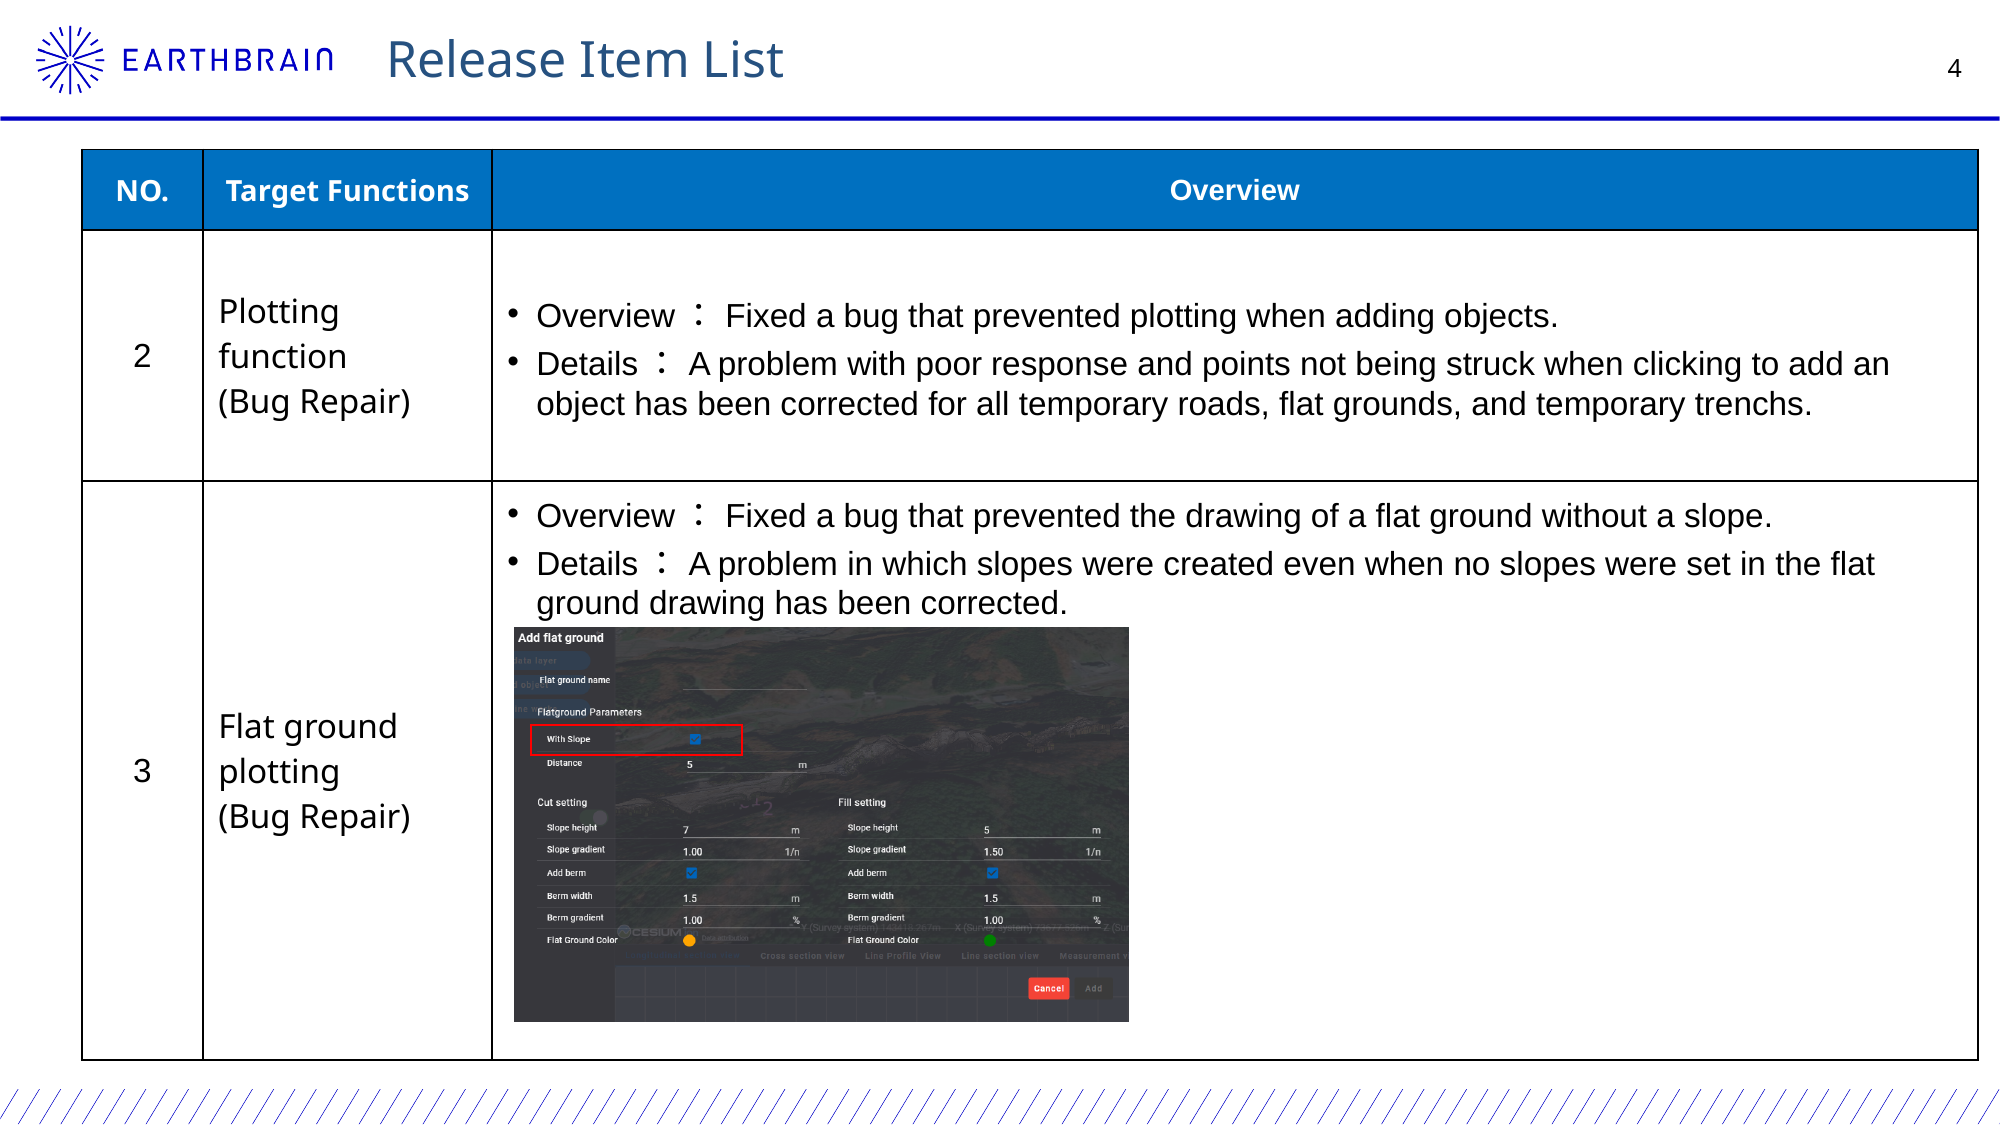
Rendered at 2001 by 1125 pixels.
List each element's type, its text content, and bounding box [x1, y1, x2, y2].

table_header Target Functions [204, 150, 491, 229]
table_header NO. [83, 150, 202, 229]
table_cell 3 [83, 482, 202, 1059]
picture [514, 627, 1129, 1022]
list Release Item List [371, 29, 1709, 94]
table_cell Overview：Fixed a bug that prevented the drawing of a flat ground without a slope. Details：A problem in which slopes were created even when no slopes were set in the flat ground drawing has been corrected. [493, 482, 1977, 1059]
table_header Overview [493, 150, 1977, 229]
table_cell Overview：Fixed a bug that prevented plotting when adding objects. Details：A problem with poor response and points not being struck when clicking to add an object has been corrected for all temporary roads, flat grounds, and temporary trenchs. [493, 231, 1977, 480]
table_cell 2 [83, 231, 202, 480]
picture [0, 1089, 2000, 1125]
table_cell Flat ground plotting (Bug Repair) [204, 482, 491, 1059]
picture [0, 0, 2000, 133]
table_cell Plotting function (Bug Repair) [204, 231, 491, 480]
